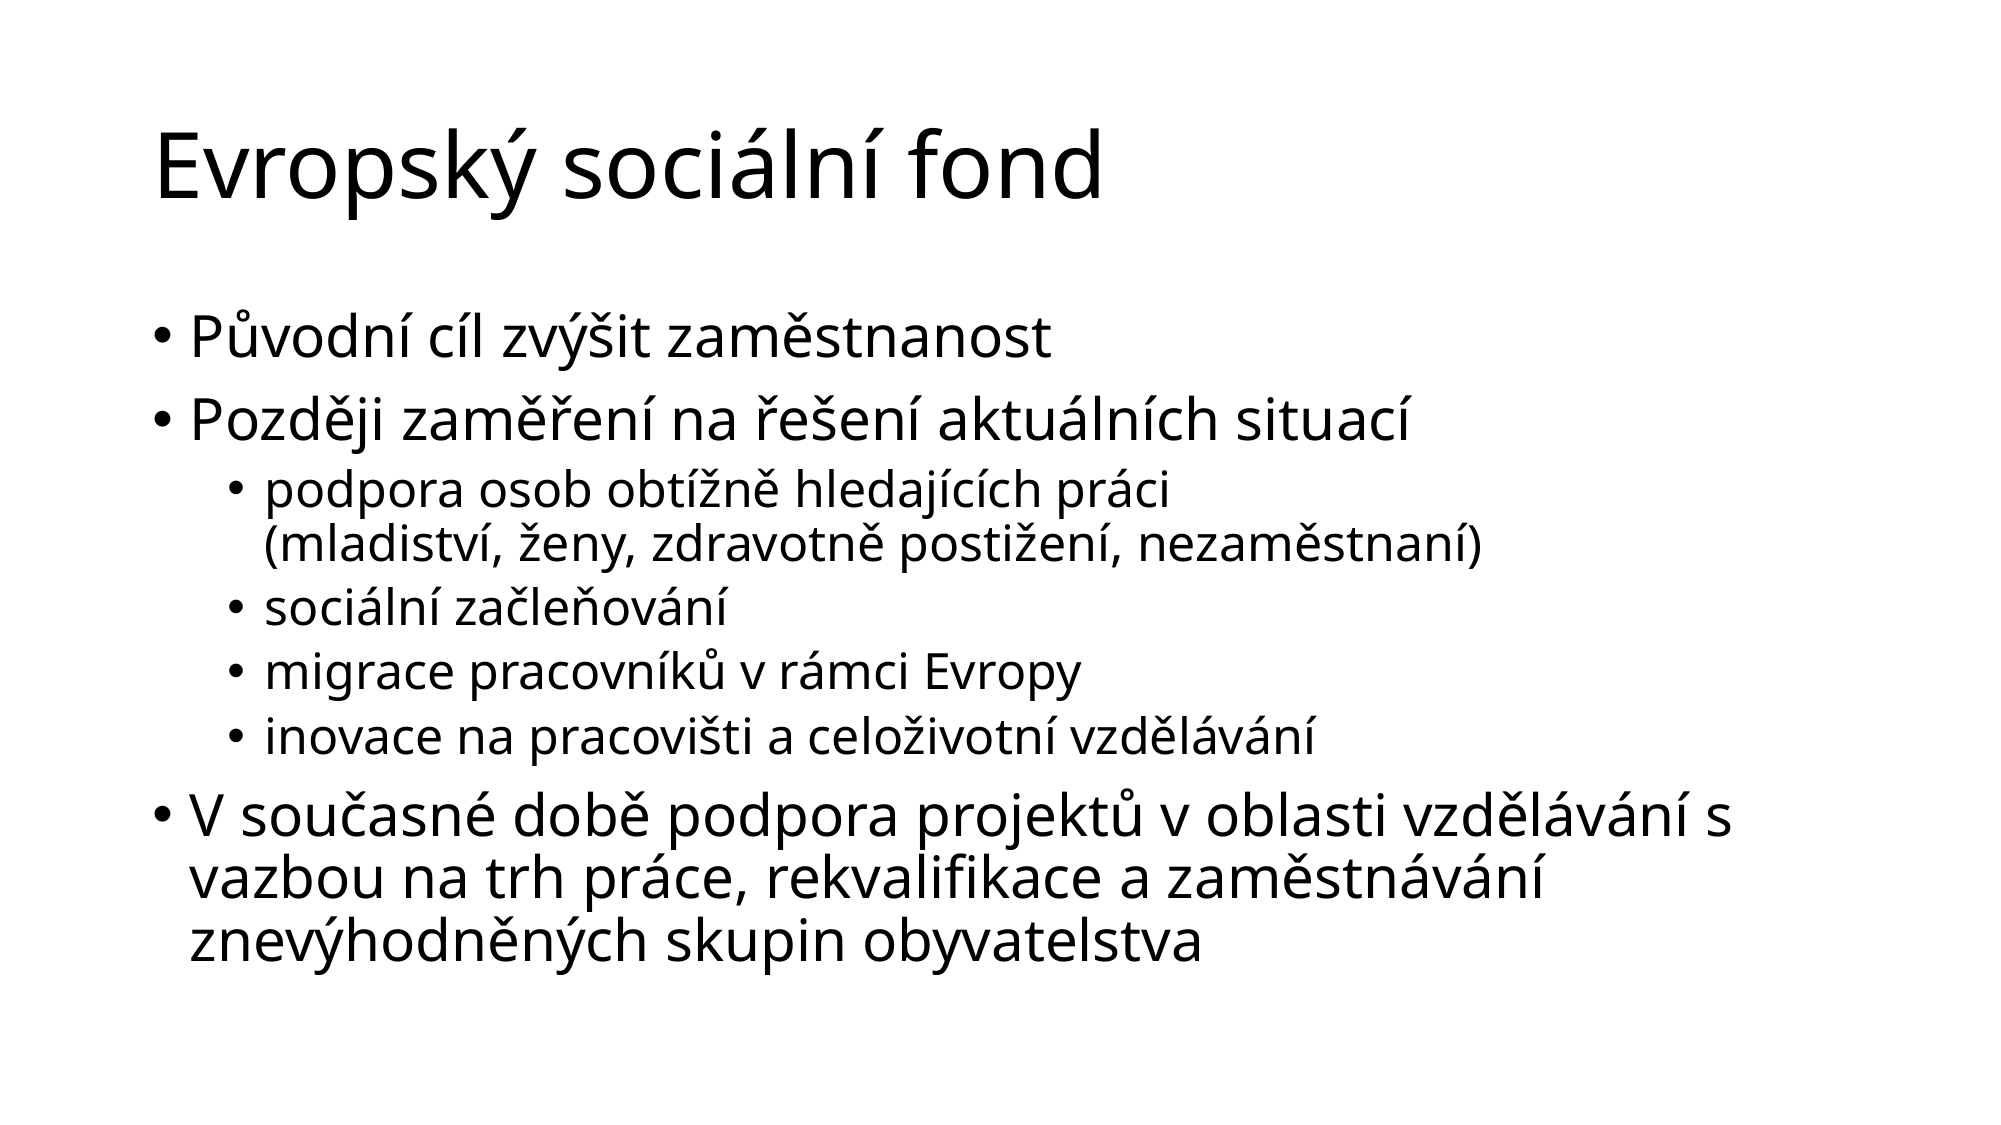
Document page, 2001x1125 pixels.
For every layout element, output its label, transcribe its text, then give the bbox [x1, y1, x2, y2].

list Původní cíl zvýšit zaměstnanost Později zaměření na řešení aktuálních situací podpora osob obtížně hledajících práci (mladiství, ženy, zdravotně postižení, nezaměstnaní) sociální začleňování migrace pracovníků v rámci Evropy inovace na pracovišti a celoživotní vzdělávání V současné době podpora projektů v oblasti vzdělávání s vazbou na trh práce, rekvalifikace a zaměstnávání znevýhodněných skupin obyvatelstva [137, 299, 1863, 1014]
title Evropský sociální fond [137, 59, 1863, 278]
